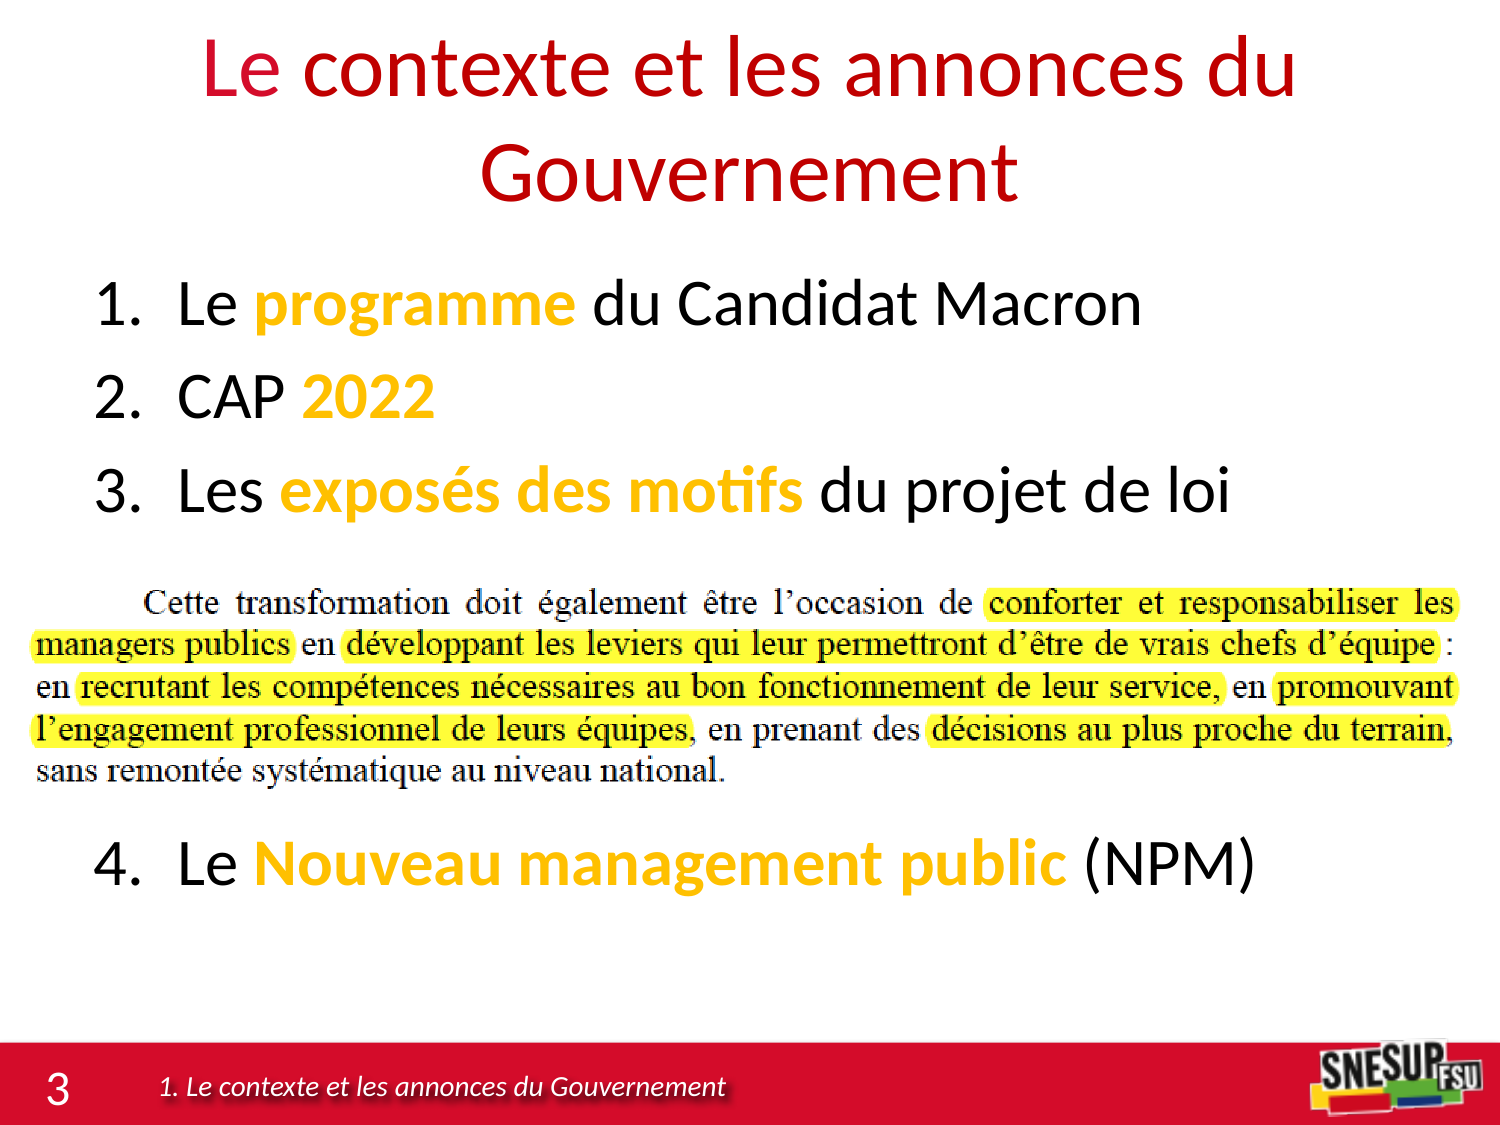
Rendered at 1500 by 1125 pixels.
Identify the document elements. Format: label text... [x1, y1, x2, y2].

slide_number 3 [0, 1055, 116, 1116]
picture [1308, 1056, 1486, 1117]
title Le contexte et les annonces du Gouvernement [0, 0, 1500, 228]
picture [0, 562, 1500, 810]
text_box Le programme du Candidat Macron CAP 2022 Les exposés des motifs du projet de loi Le Nouveau management public (NPM) [78, 251, 1500, 561]
text_box Le programme du Candidat Macron CAP 2022 Les exposés des motifs du projet de loi Le Nouveau management public (NPM) [78, 817, 1500, 1056]
